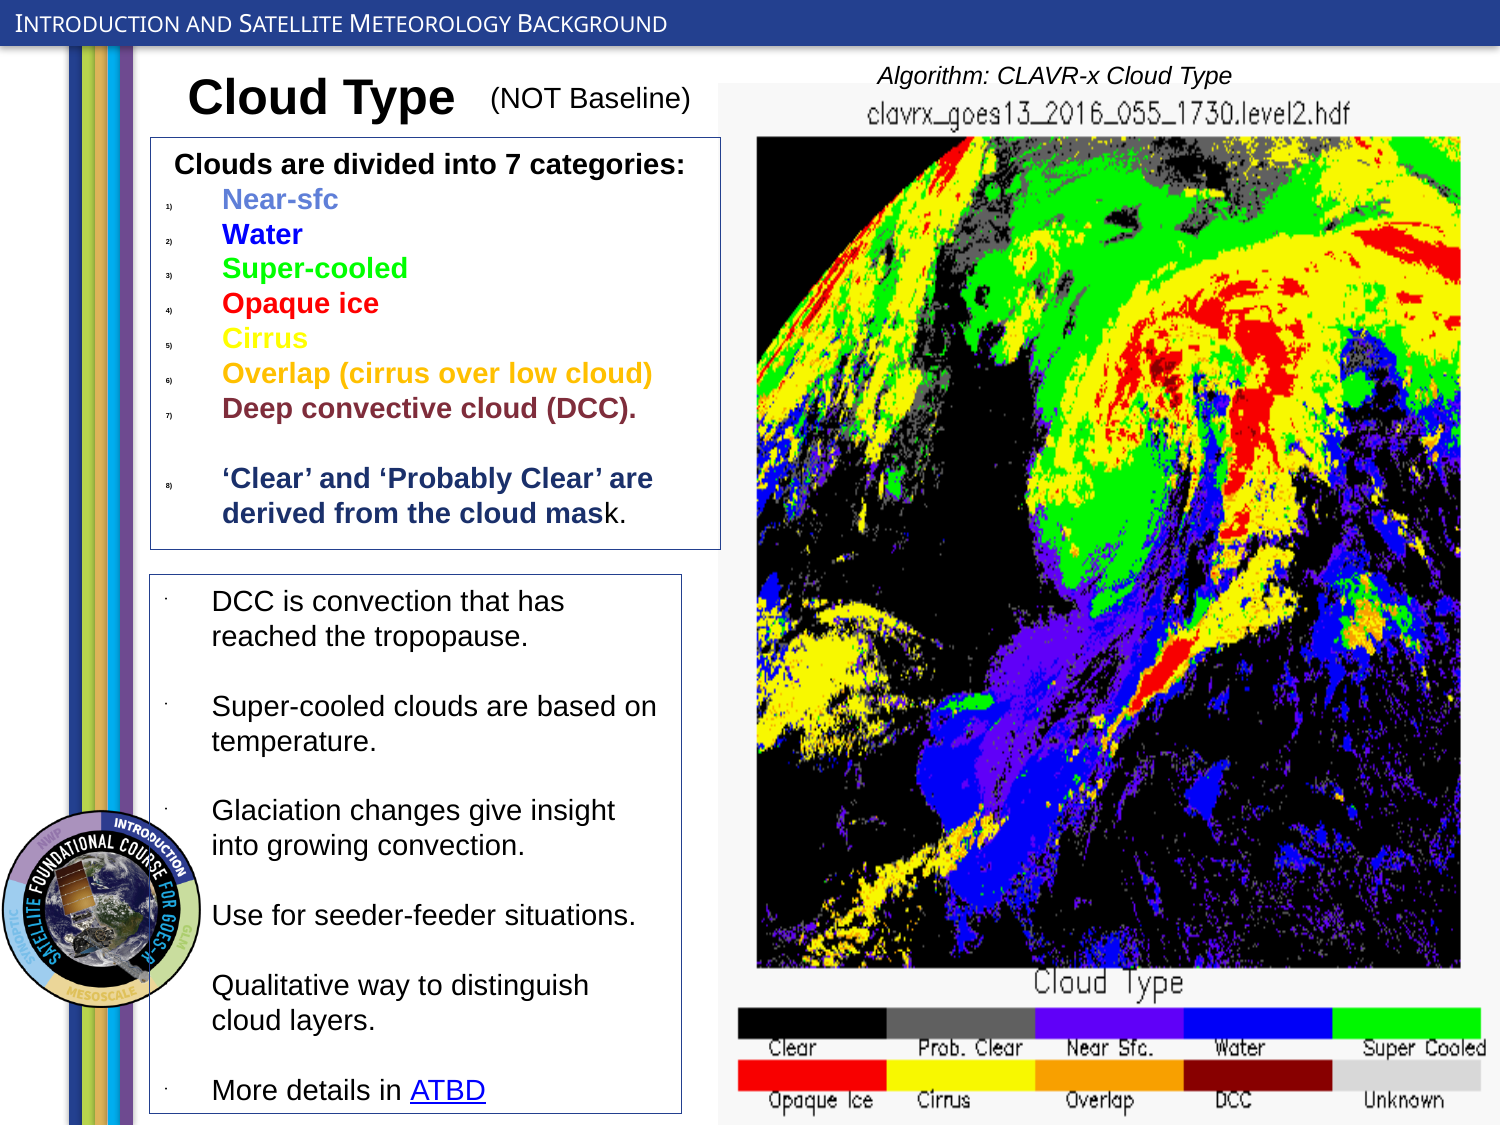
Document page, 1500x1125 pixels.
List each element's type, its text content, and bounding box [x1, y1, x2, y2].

picture [0, 807, 149, 1010]
text_box Algorithm: CLAVR-x Cloud Type [862, 44, 1282, 81]
picture [718, 83, 1500, 1125]
text_box (NOT Baseline) [475, 71, 707, 122]
text_box DCC is convection that has reached the tropopause. Super-cooled clouds are based on temperature. Glaciation changes give insight into growing convection. Use for seeder-feeder situations. Qualitative way to distinguish cloud layers. More details in ATBD [149, 574, 682, 1114]
list Clouds are divided into 7 categories: Near-sfc Water Super-cooled Opaque ice Cirrus Overlap (cirrus over low cloud) Deep convective cloud (DCC). ‘Clear’ and ‘Probably Clear’ are derived from the cloud mask. [150, 137, 713, 550]
title Cloud Type [172, 50, 743, 137]
